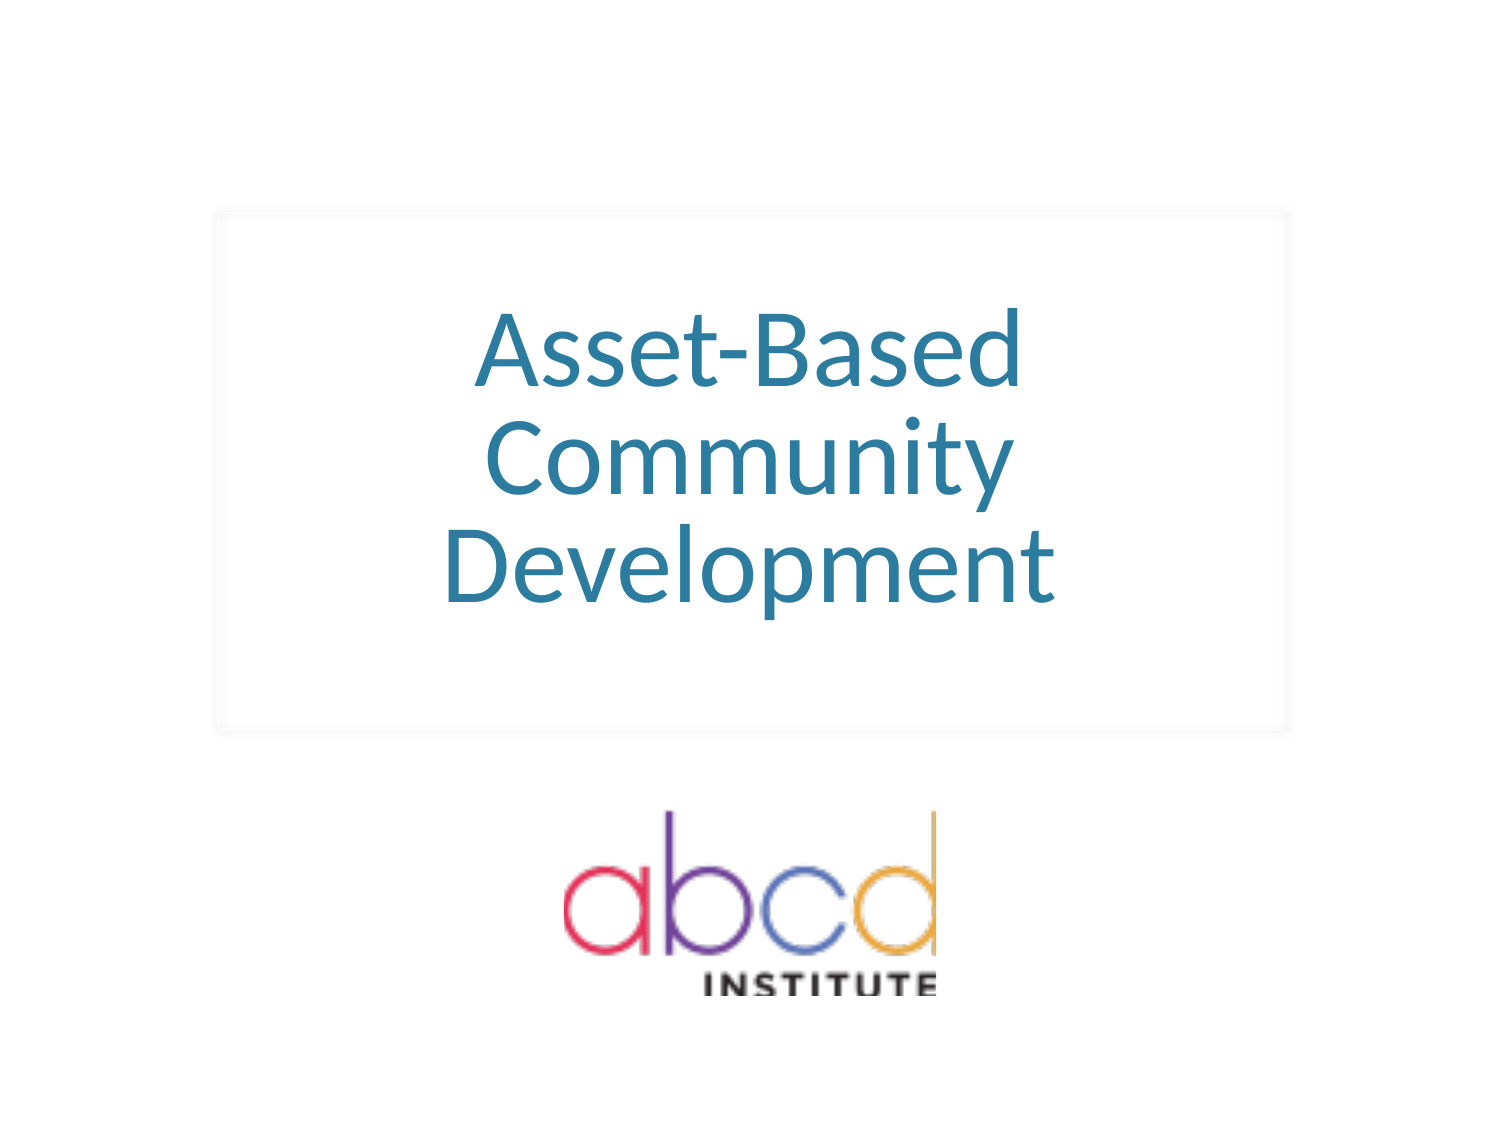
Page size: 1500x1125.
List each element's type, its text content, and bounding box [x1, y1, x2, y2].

title Asset-Based Community Development [217, 249, 1283, 632]
picture [563, 808, 937, 996]
